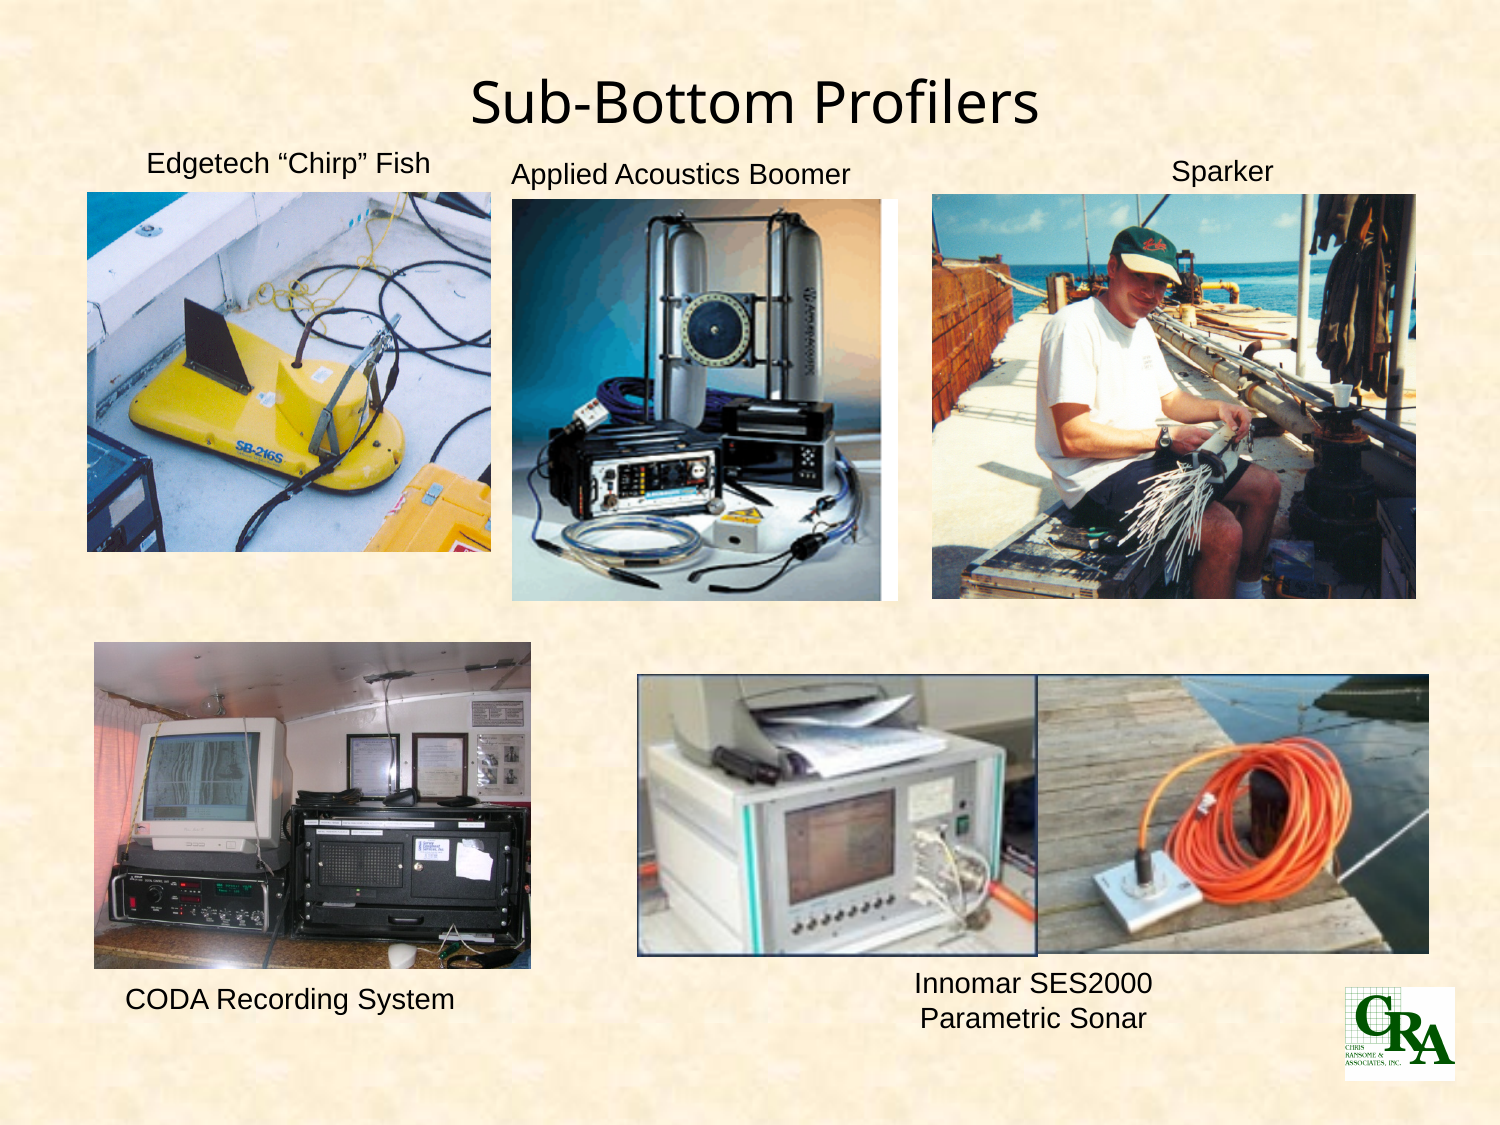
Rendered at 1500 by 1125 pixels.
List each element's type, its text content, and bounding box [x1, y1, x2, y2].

text_box Innomar SES2000 Parametric Sonar [852, 963, 1216, 1042]
text_box Sparker [1156, 144, 1289, 193]
text_box Applied Acoustics Boomer [496, 147, 867, 198]
title Sub-Bottom Profilers [117, 49, 1394, 151]
picture [0, 0, 1500, 1125]
text_box Edgetech “Chirp” Fish [131, 137, 446, 188]
text_box CODA Recording System [110, 977, 471, 1023]
